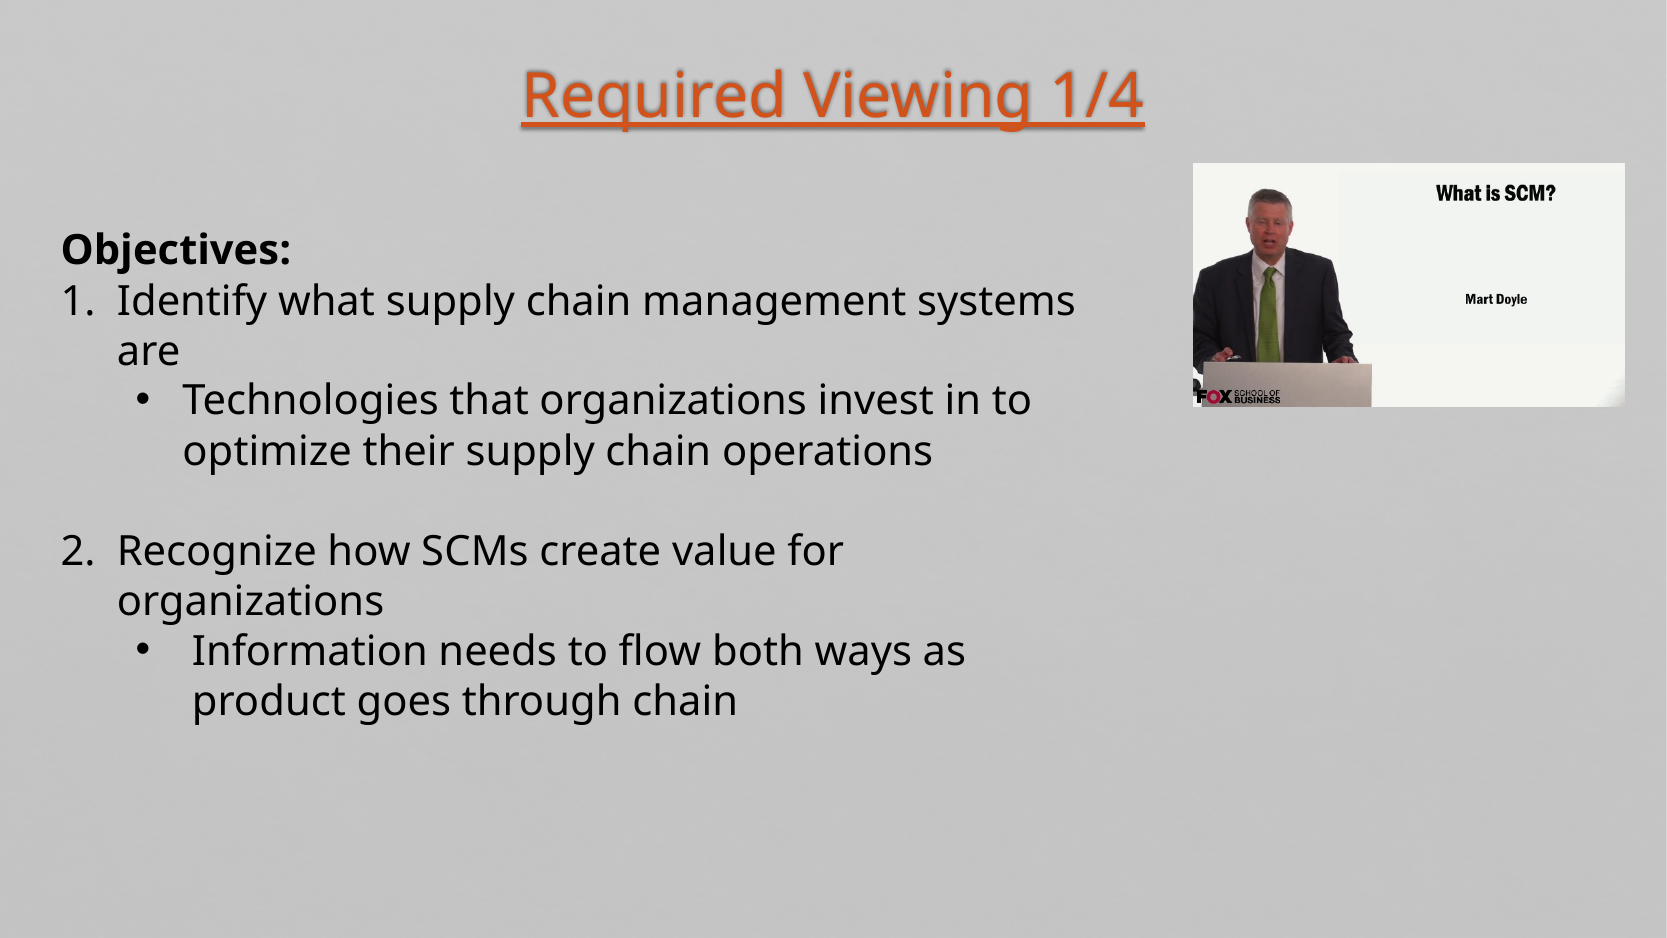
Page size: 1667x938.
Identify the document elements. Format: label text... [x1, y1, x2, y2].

title Required Viewing 1/4 [125, 31, 1541, 164]
text_box Objectives: Identify what supply chain management systems are Technologies that organizations invest in to optimize their supply chain operations Recognize how SCMs create value for organizations Information needs to flow both ways as product goes through chain [45, 215, 1134, 771]
picture [1193, 163, 1625, 407]
